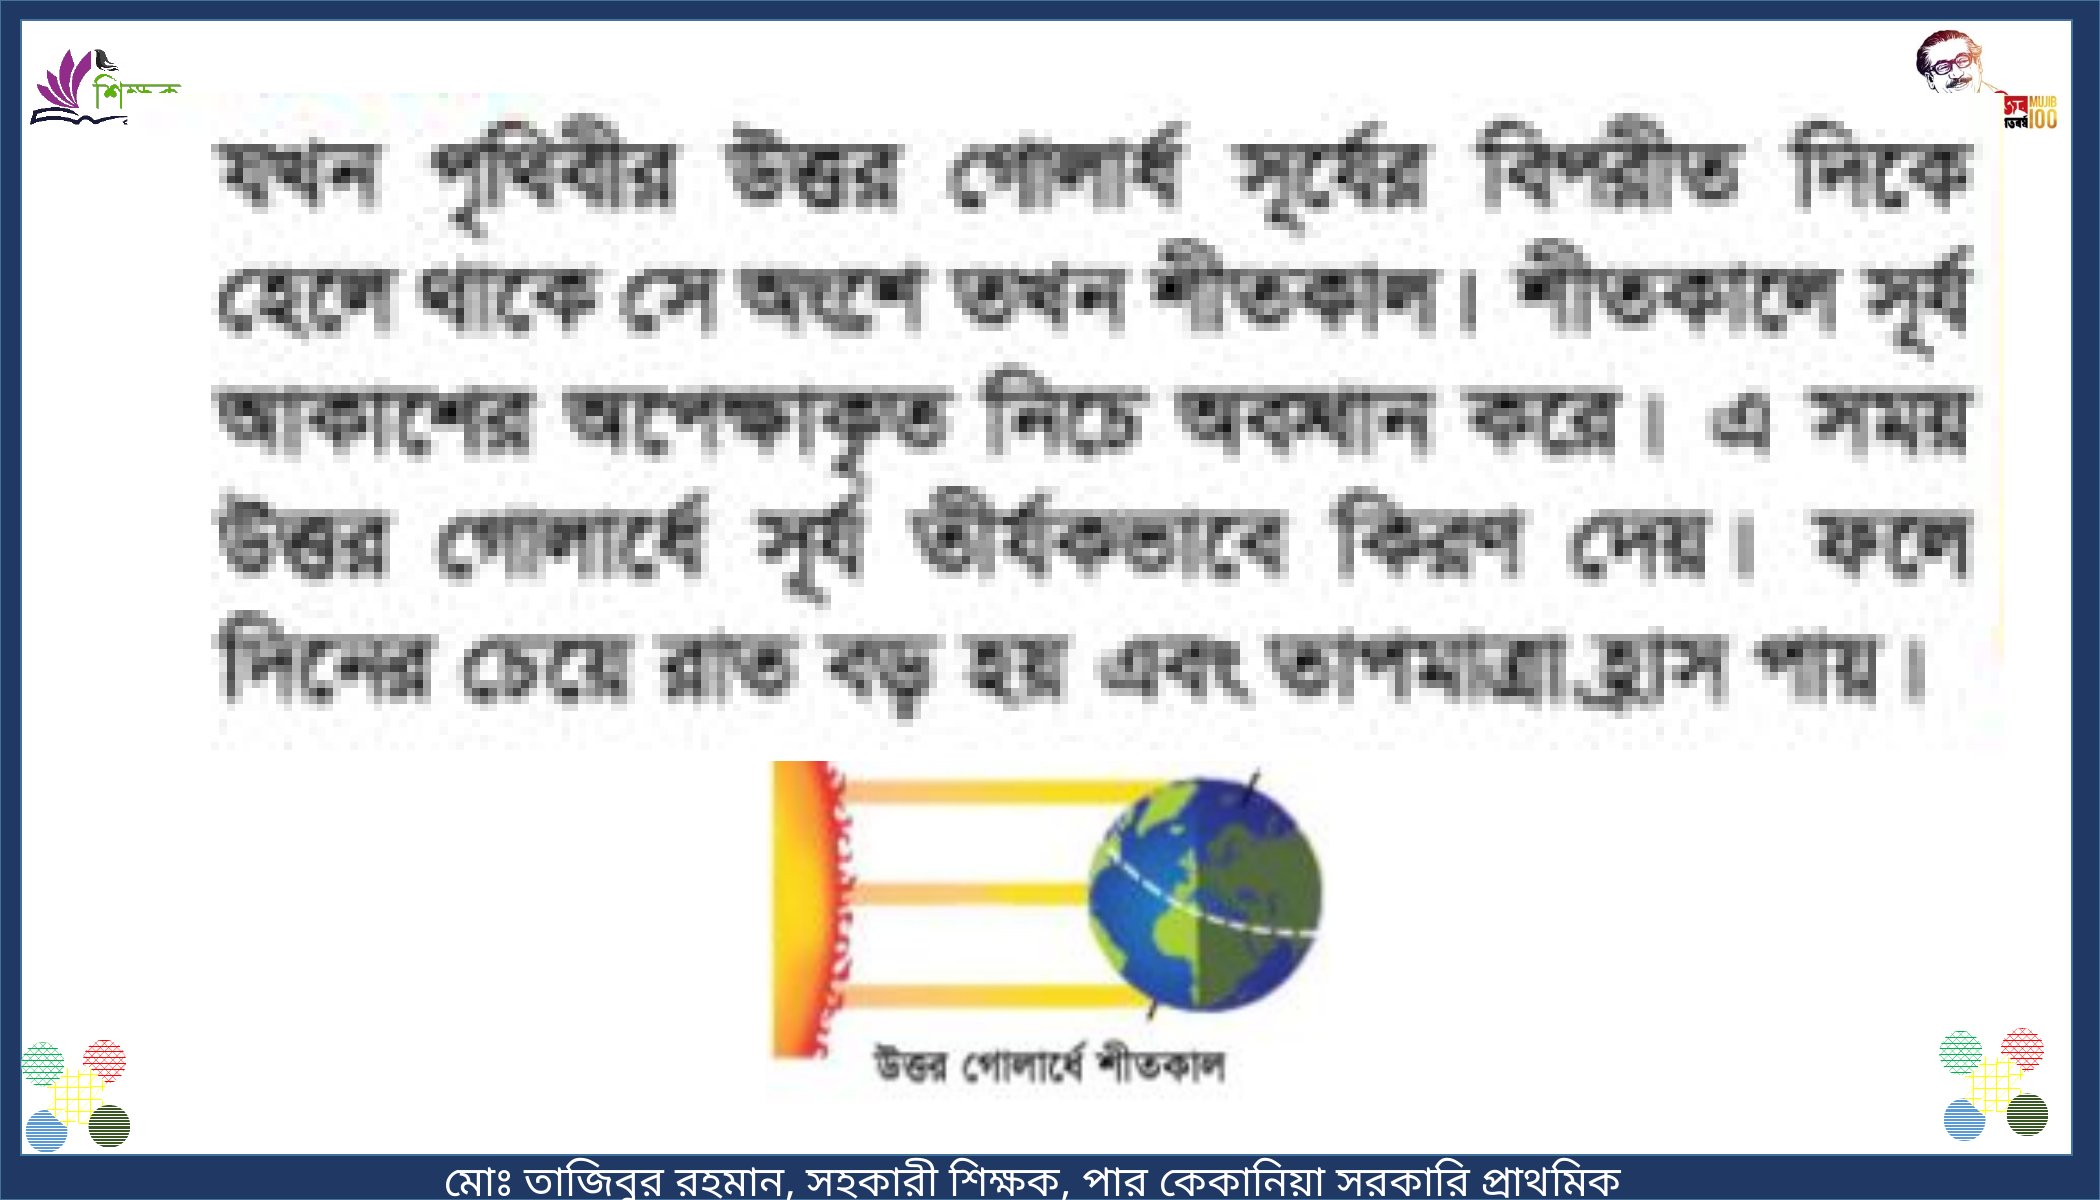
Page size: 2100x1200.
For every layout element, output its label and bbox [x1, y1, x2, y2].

picture [20, 6, 2063, 1105]
